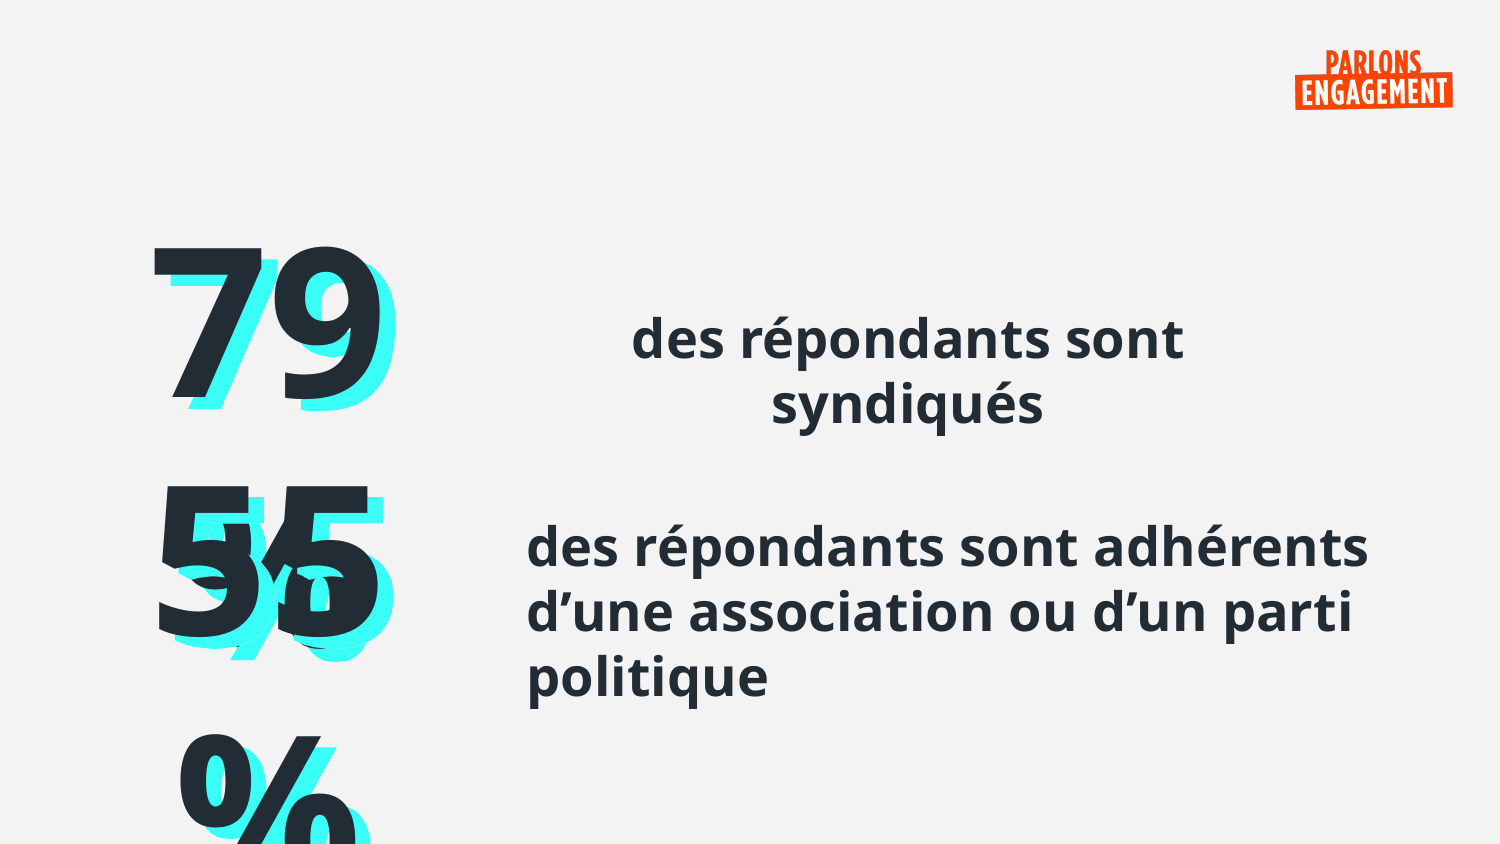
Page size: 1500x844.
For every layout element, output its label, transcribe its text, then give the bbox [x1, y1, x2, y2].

title des répondants sont adhérents d’une association ou d’un parti politique [511, 497, 1454, 592]
title 79% [56, 174, 481, 411]
picture [1294, 49, 1454, 110]
title 55% [46, 411, 491, 657]
text_box [62, 186, 505, 668]
title des répondants sont syndiqués [511, 289, 1306, 383]
